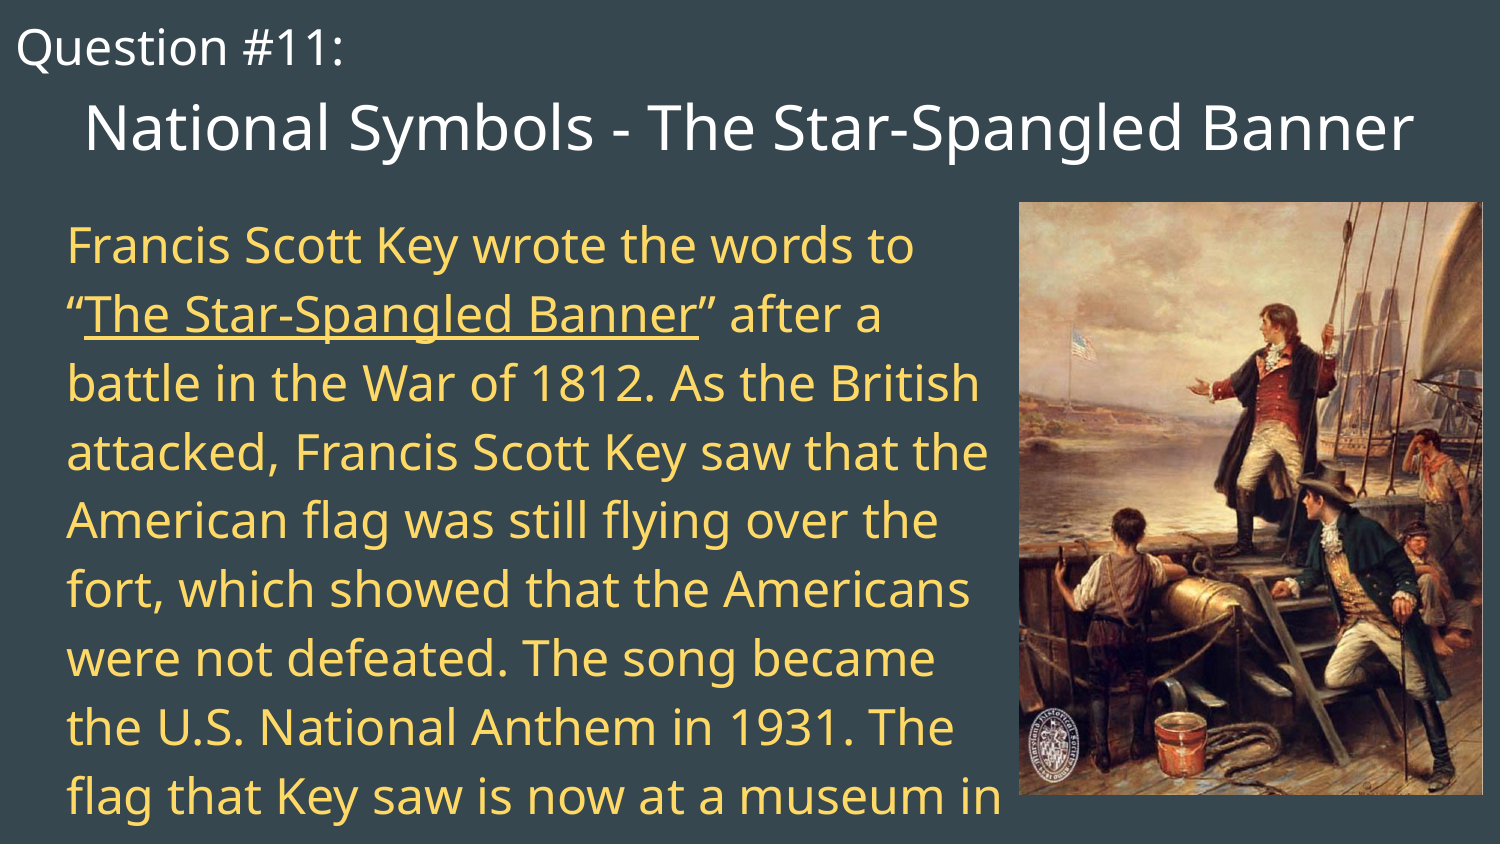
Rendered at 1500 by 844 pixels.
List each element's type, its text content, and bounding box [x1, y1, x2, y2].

picture [1019, 202, 1483, 795]
title National Symbols - The Star-Spangled Banner [51, 72, 1449, 167]
text_box Question #11: [0, 0, 504, 103]
list Francis Scott Key wrote the words to “The Star-Spangled Banner” after a battle in the War of 1812. As the British attacked, Francis Scott Key saw that the American flag was still flying over the fort, which showed that the Americans were not defeated. The song became the U.S. National Anthem in 1931. The flag that Key saw is now at a museum in Washington, D.C. [51, 189, 1031, 750]
